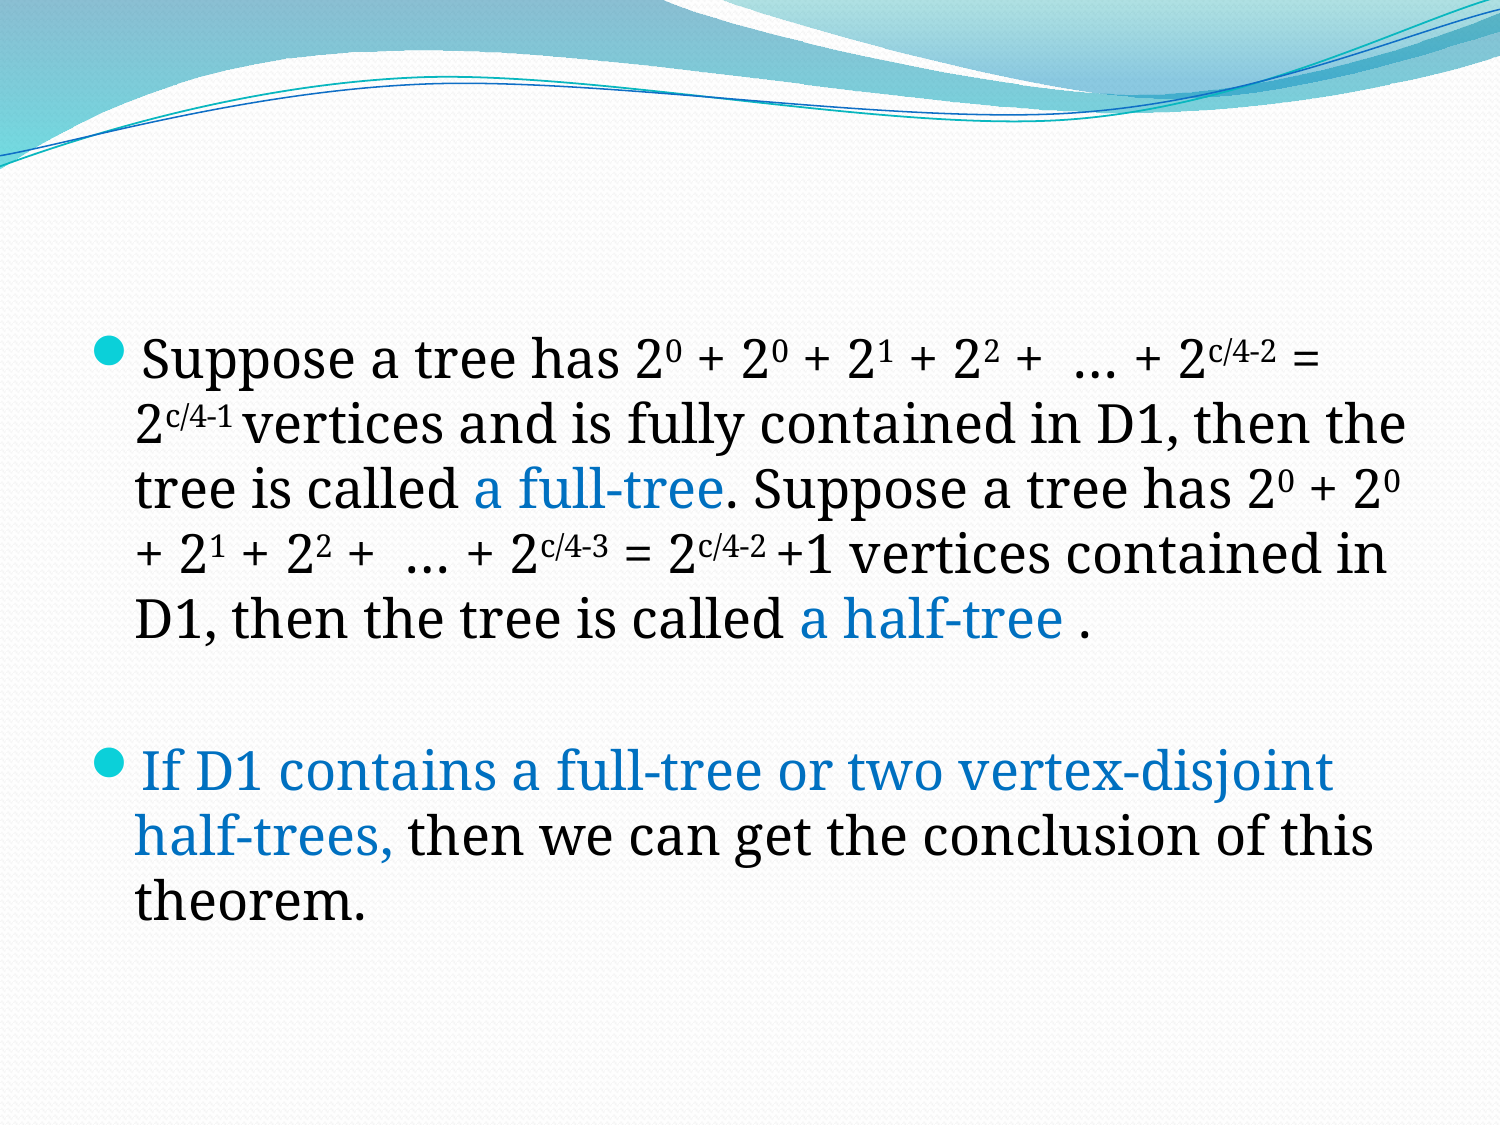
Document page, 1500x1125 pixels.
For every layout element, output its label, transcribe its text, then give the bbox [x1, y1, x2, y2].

list Suppose a tree has 20 + 20 + 21 + 22 + … + 2c/4-2 = 2c/4-1 vertices and is fully contained in D1, then the tree is called a full-tree. Suppose a tree has 20 + 20 + 21 + 22 + … + 2c/4-3 = 2c/4-2 +1 vertices contained in D1, then the tree is called a half-tree . If D1 contains a full-tree or two vertex-disjoint half-trees, then we can get the conclusion of this theorem. [75, 317, 1425, 1038]
